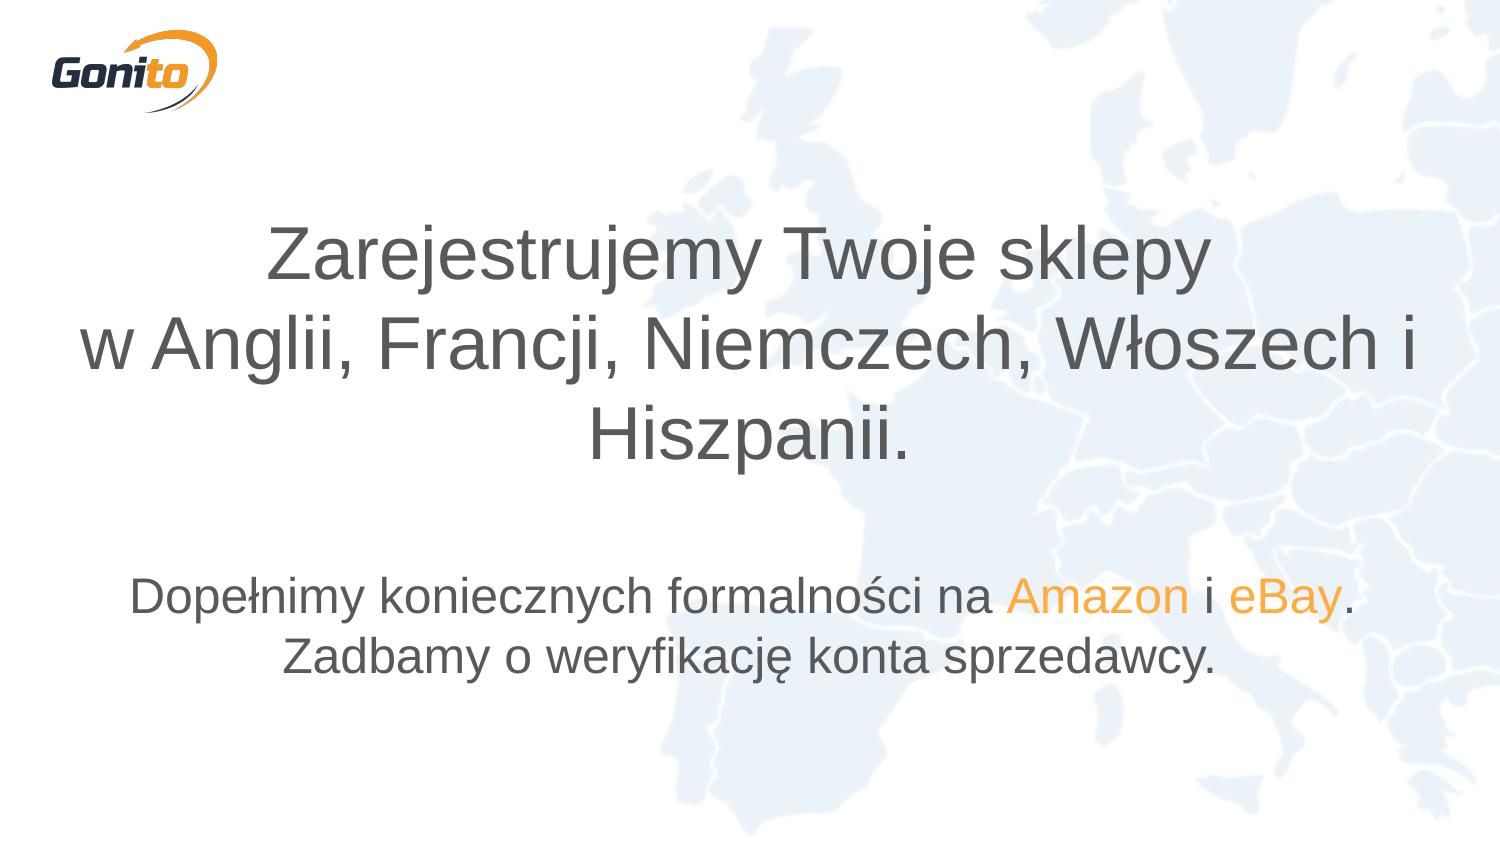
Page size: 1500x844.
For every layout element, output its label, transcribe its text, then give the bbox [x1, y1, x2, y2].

picture [24, 24, 220, 113]
text_box Dopełnimy koniecznych formalności na Amazon i eBay. Zadbamy o weryfikację konta sprzedawcy. [0, 537, 634, 710]
picture [639, 0, 1500, 844]
list Zarejestrujemy Twoje sklepy w Anglii, Francji, Niemczech, Włoszech i Hiszpanii. [0, 175, 634, 503]
